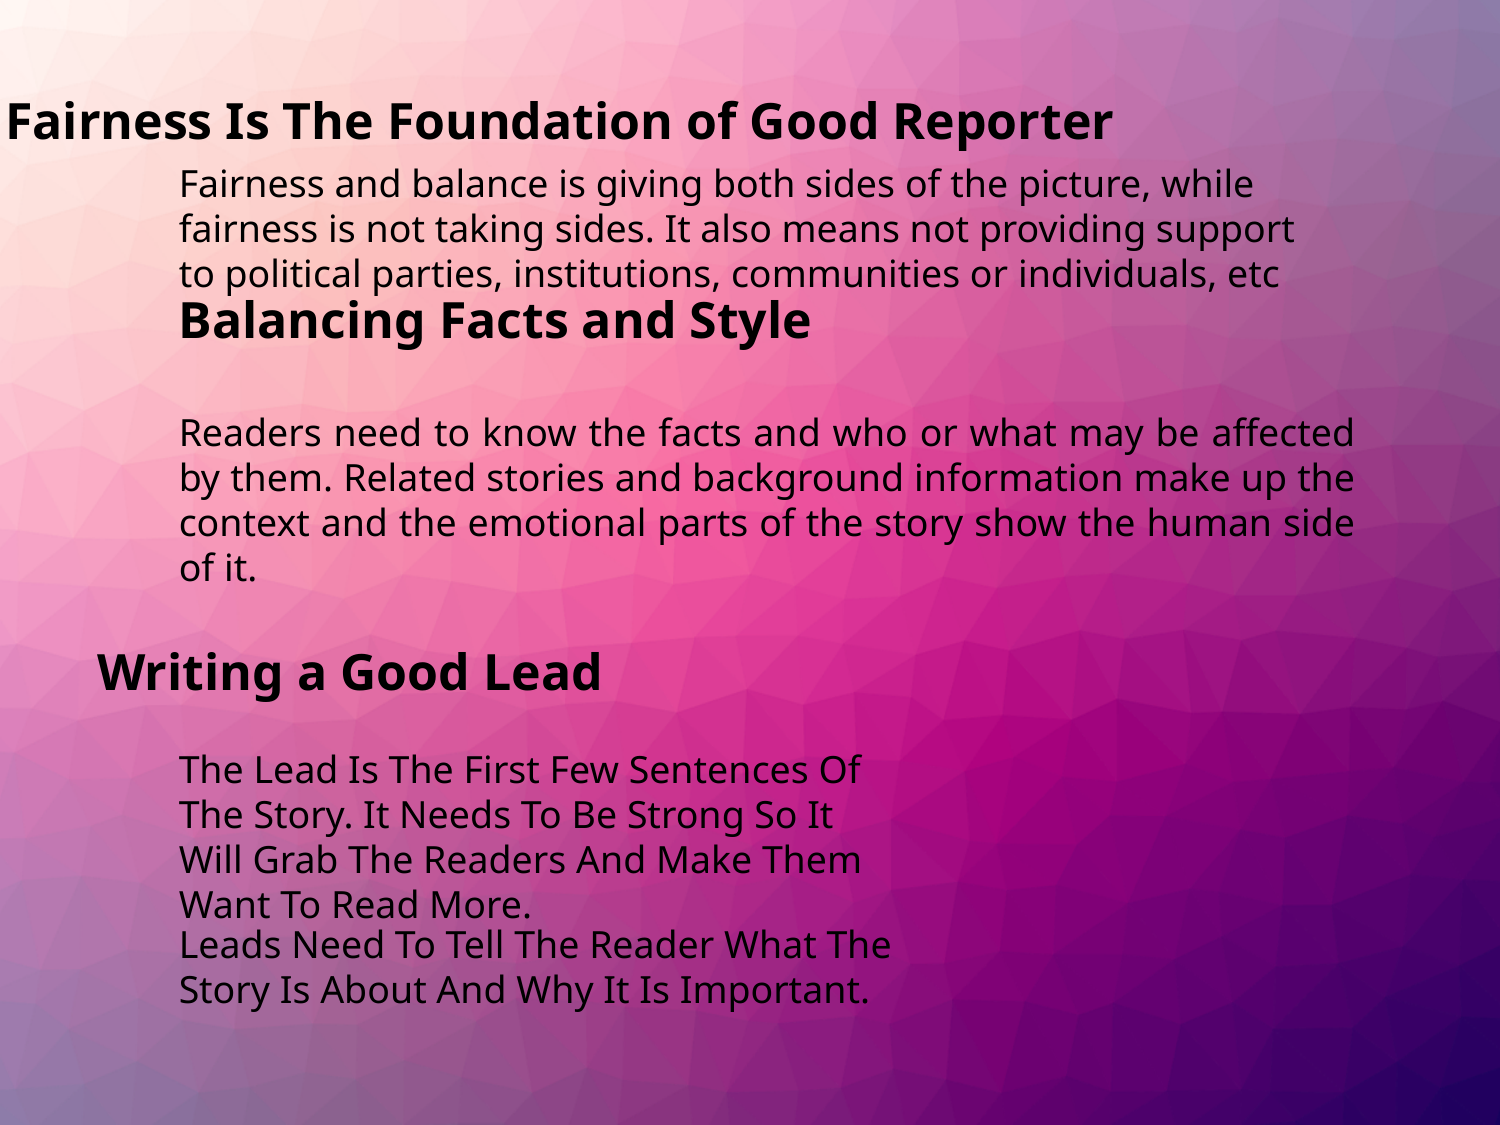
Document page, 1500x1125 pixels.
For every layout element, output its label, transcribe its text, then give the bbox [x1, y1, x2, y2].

text_box Leads Need To Tell The Reader What The Story Is About And Why It Is Important. [163, 913, 914, 1064]
text_box Fairness and balance is giving both sides of the picture, while fairness is not taking sides. It also means not providing support to political parties, institutions, communities or individuals, etc [163, 152, 1348, 303]
text_box Fairness Is The Foundation of Good Reporter [0, 81, 1143, 157]
text_box The Lead Is The First Few Sentences Of The Story. It Needs To Be Strong So It Will Grab The Readers And Make Them Want To Read More. [163, 738, 914, 913]
text_box Writing a Good Lead [82, 632, 619, 708]
picture [0, 0, 1500, 1125]
text_box Balancing Facts and Style Readers need to know the facts and who or what may be affected by them. Related stories and background information make up the context and the emotional parts of the story show the human side of it. [164, 281, 1372, 641]
